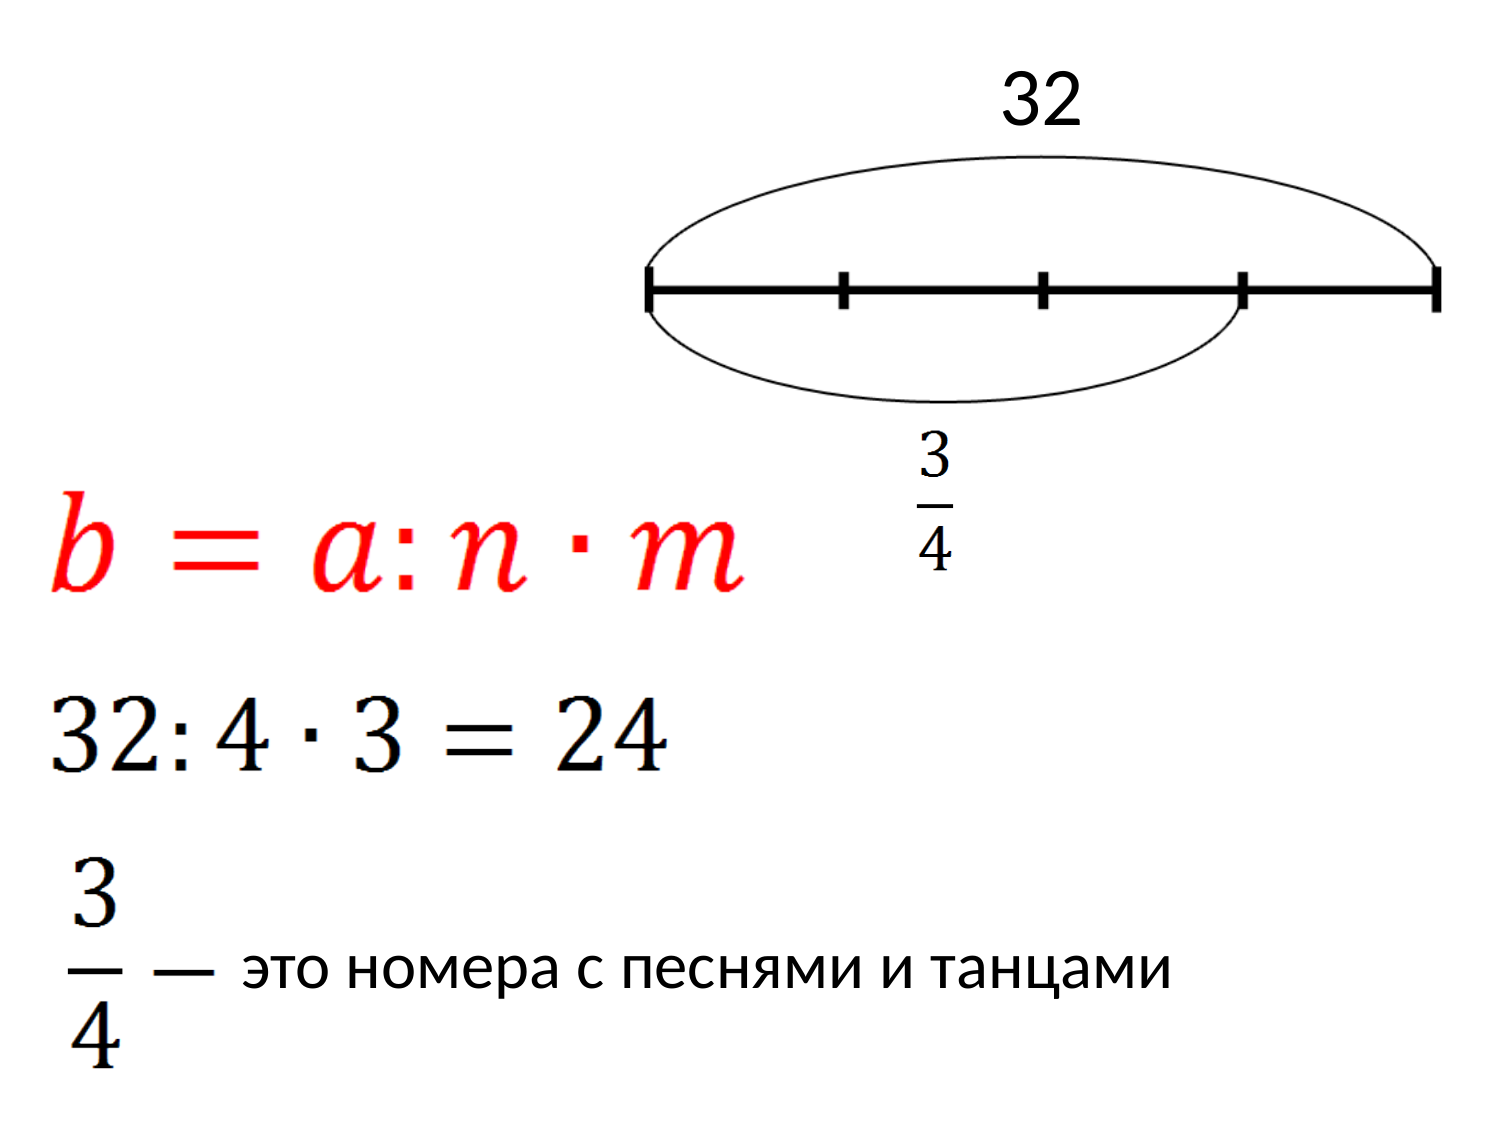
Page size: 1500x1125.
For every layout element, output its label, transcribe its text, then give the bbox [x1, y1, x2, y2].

picture [644, 152, 1442, 412]
picture [46, 667, 673, 815]
picture [46, 456, 751, 646]
text_box 32 [984, 35, 1100, 150]
picture [902, 421, 969, 583]
text_box это номера с песнями и танцами [248, 913, 1190, 1009]
picture [46, 843, 244, 1087]
